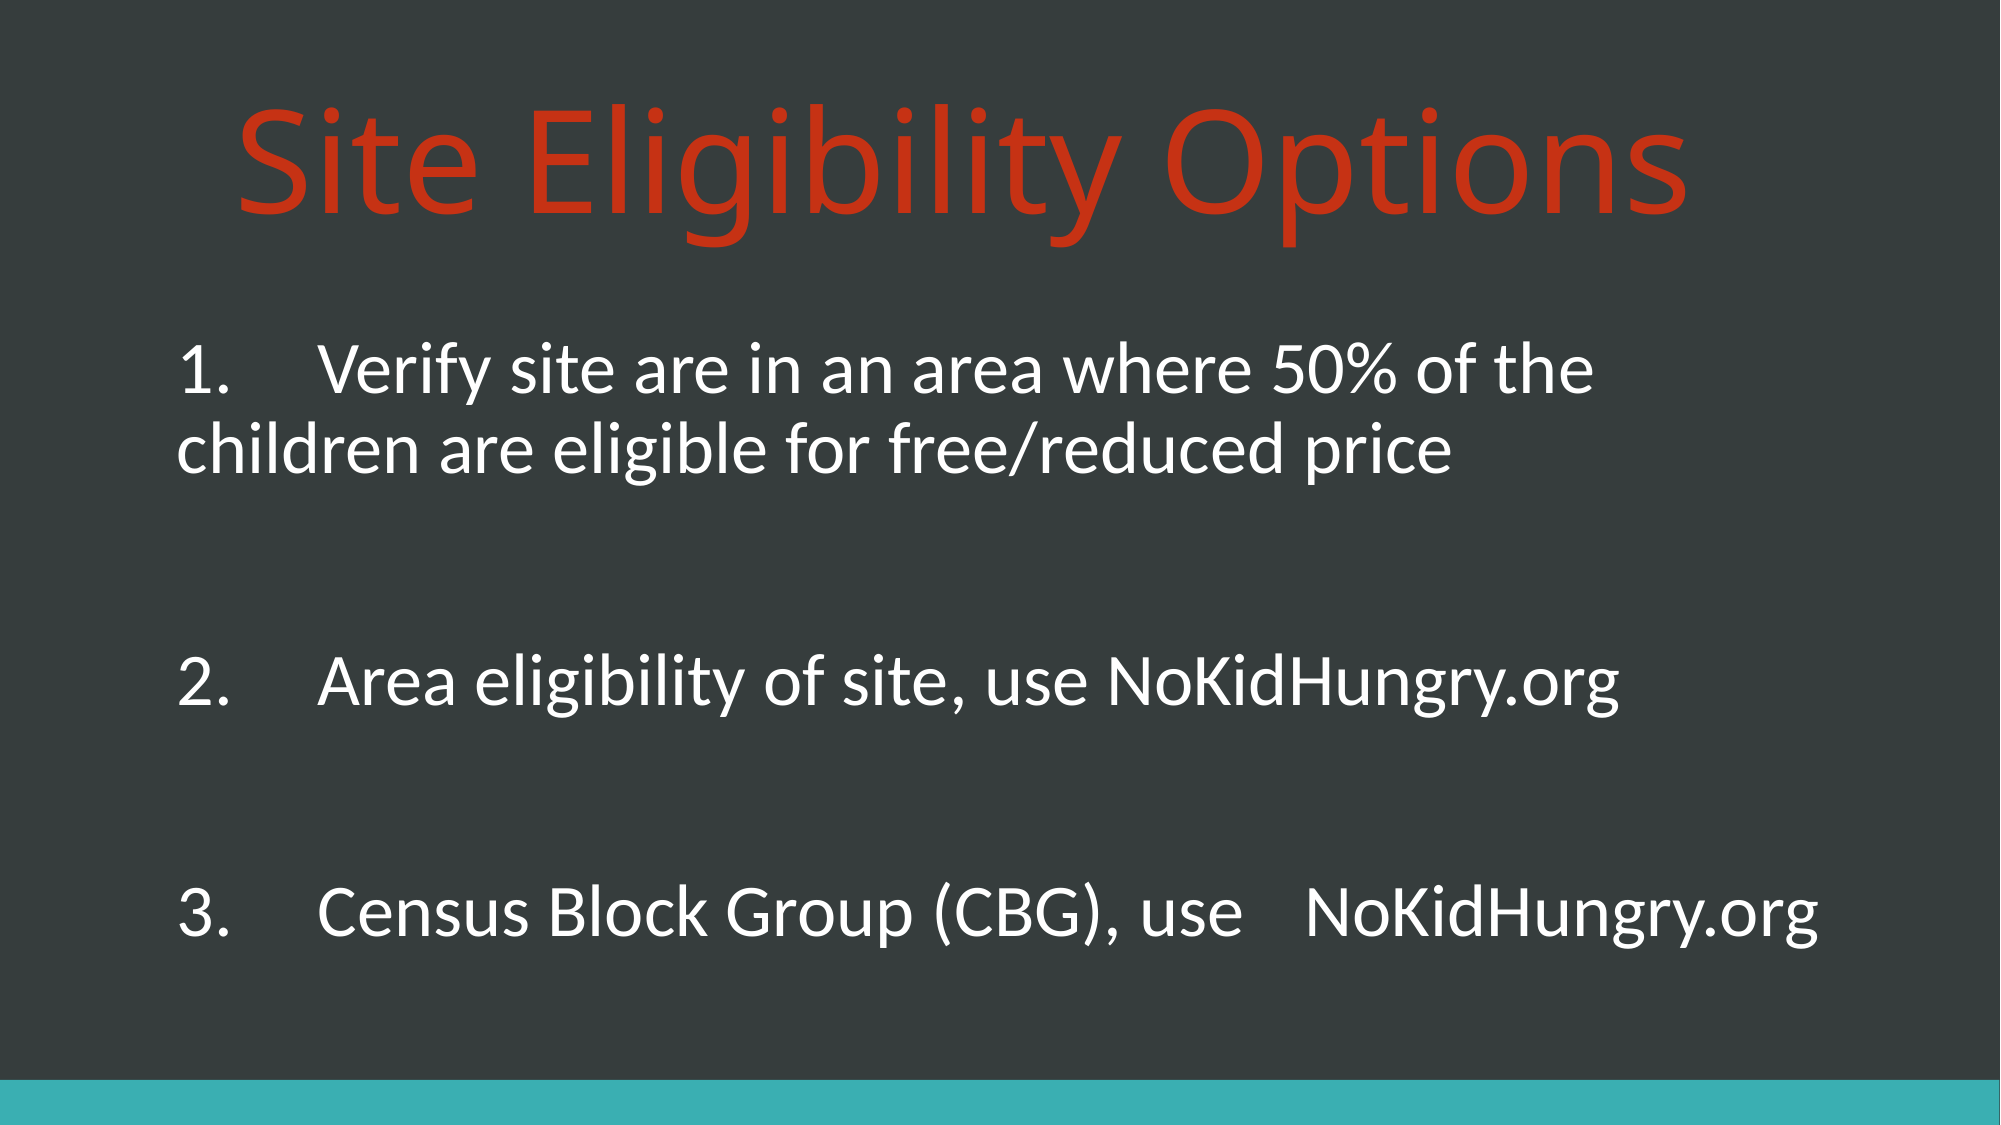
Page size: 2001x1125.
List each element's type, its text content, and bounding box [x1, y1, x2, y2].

title Site Eligibility Options [219, 49, 1780, 252]
list 1. Verify site are in an area where 50% of the children are eligible for free/reduced price 2. Area eligibility of site, use NoKidHungry.org 3. Census Block Group (CBG), use NoKidHungry.org [154, 321, 1846, 1038]
